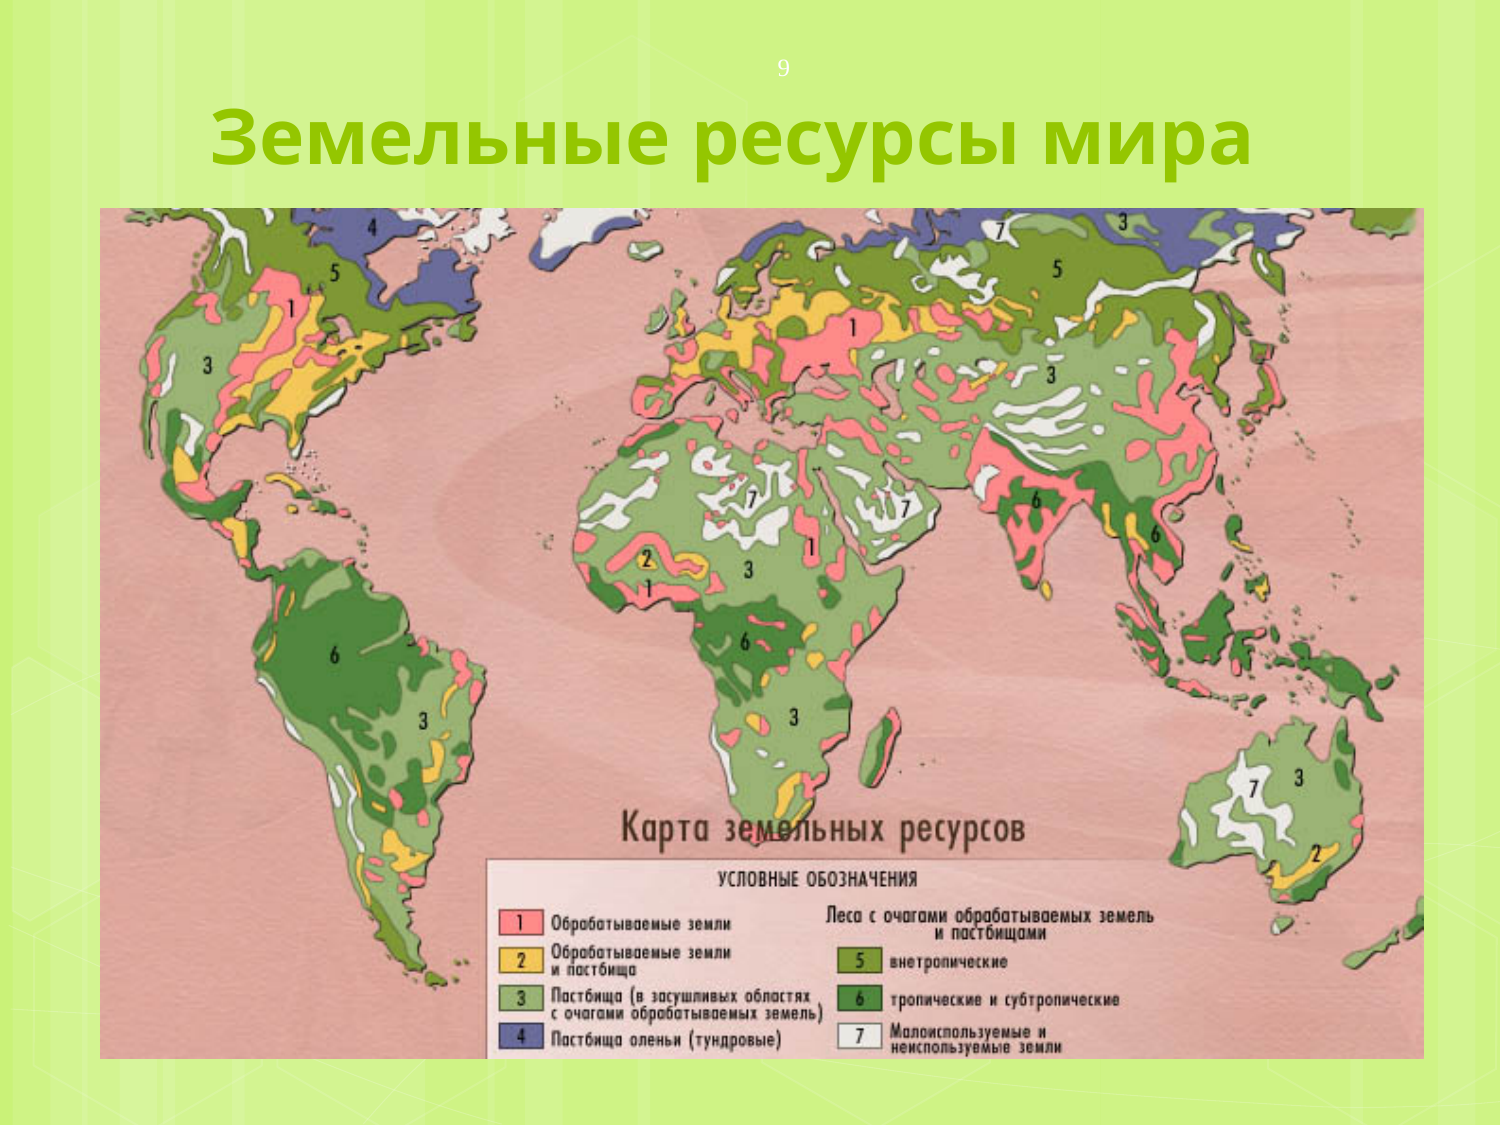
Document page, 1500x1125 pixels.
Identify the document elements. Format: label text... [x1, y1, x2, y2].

slide_number 9 [762, 36, 982, 97]
title Земельные ресурсы мира [194, 0, 1348, 188]
picture [100, 207, 1424, 1059]
